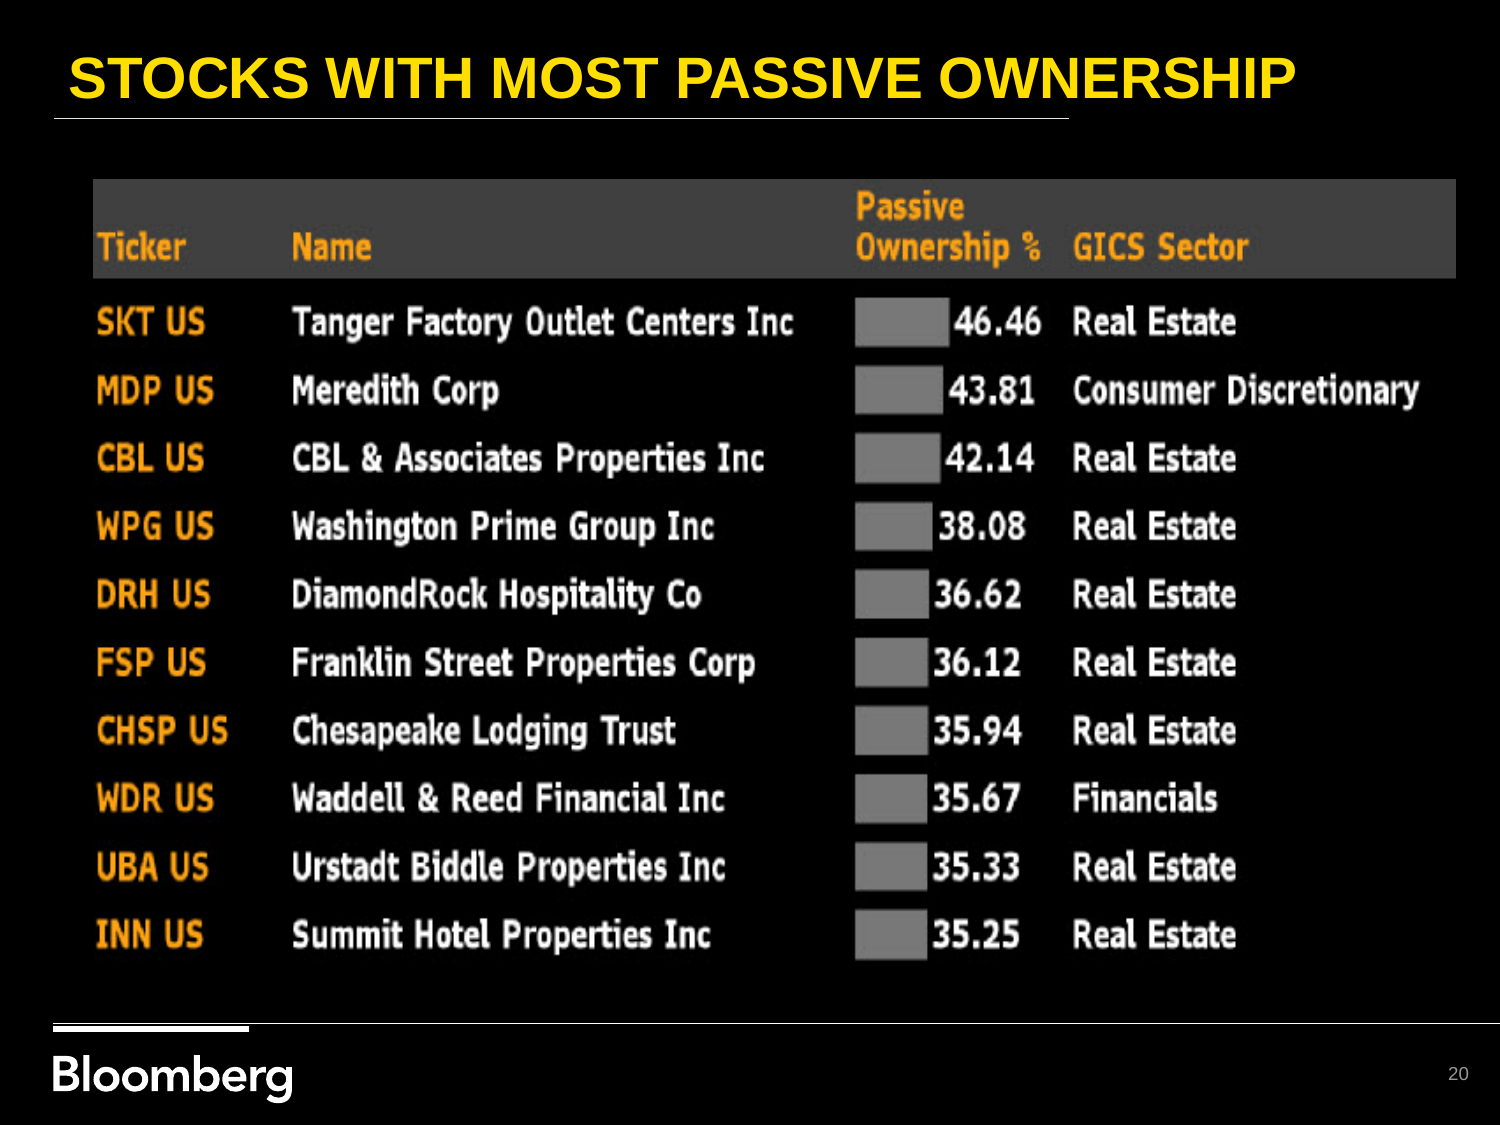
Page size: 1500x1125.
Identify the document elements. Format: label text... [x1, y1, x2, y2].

slide_number 20 [1146, 1042, 1484, 1103]
picture [93, 179, 1456, 988]
title Stocks with most passive ownership [53, 59, 1397, 119]
